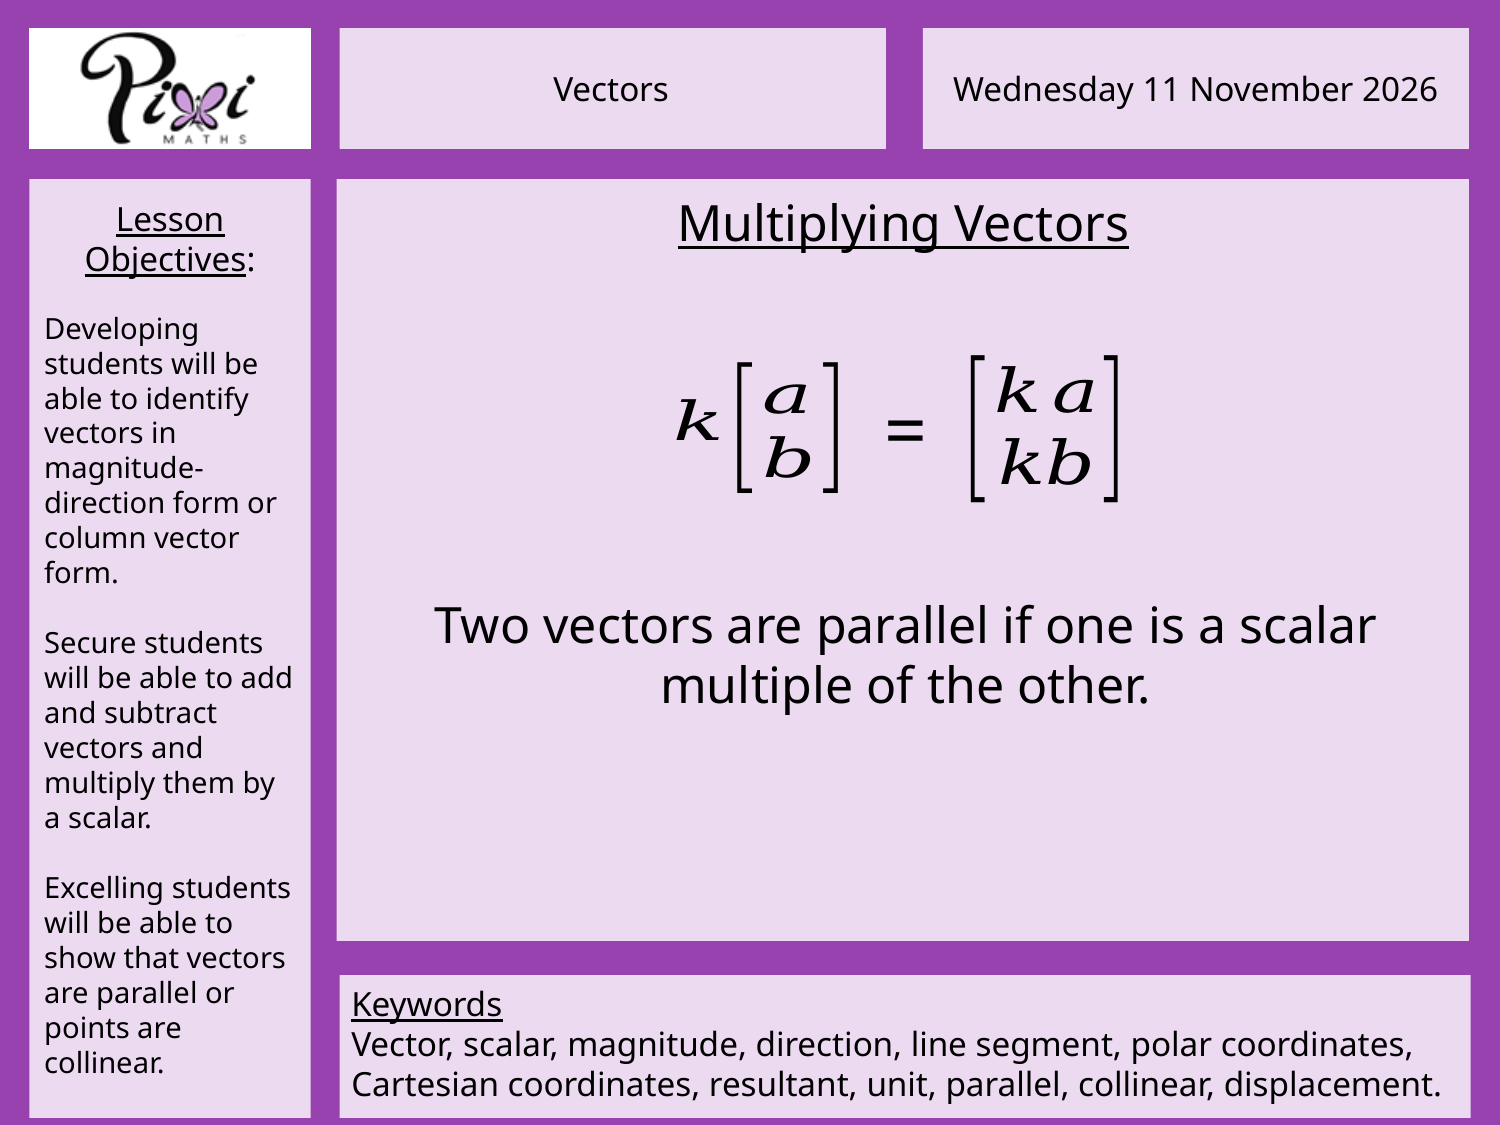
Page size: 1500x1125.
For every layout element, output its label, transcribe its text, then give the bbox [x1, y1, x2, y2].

text_box Two vectors are parallel if one is a scalar multiple of the other. [350, 586, 1462, 721]
text_box Multiplying Vectors [348, 184, 1459, 260]
picture [0, 0, 1500, 1125]
text_box = [869, 375, 942, 480]
